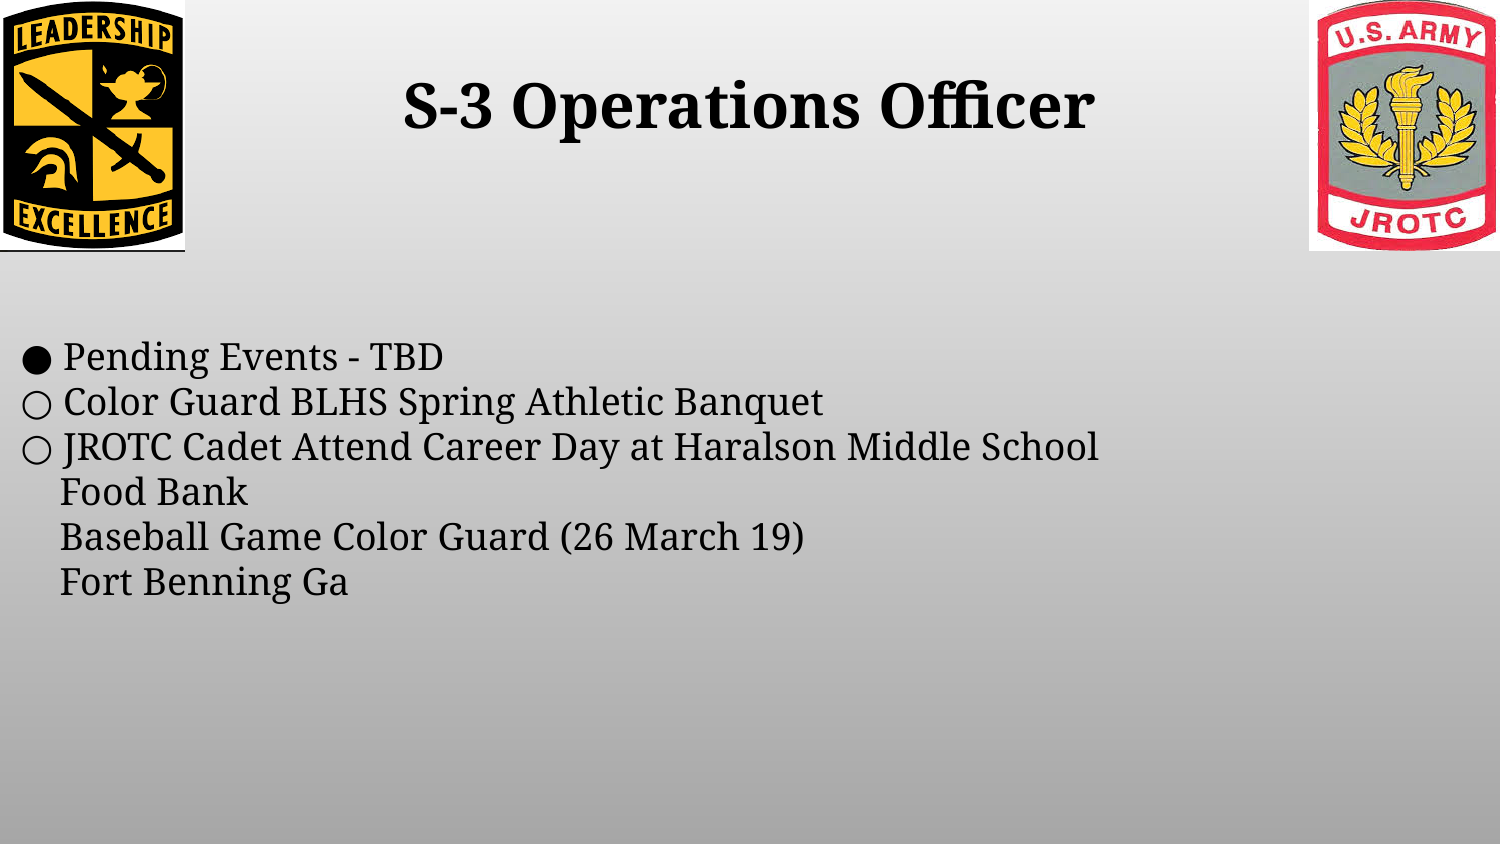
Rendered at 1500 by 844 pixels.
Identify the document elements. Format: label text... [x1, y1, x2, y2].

picture [0, 0, 185, 252]
text_box S-3 Operations Officer [186, 0, 1305, 189]
picture [1308, 0, 1500, 251]
text_box ● Pending Events - TBD ○ Color Guard BLHS Spring Athletic Banquet ○ JROTC Cadet Attend Career Day at Haralson Middle School Food Bank Baseball Game Color Guard (26 March 19) Fort Benning Ga [5, 317, 1476, 844]
